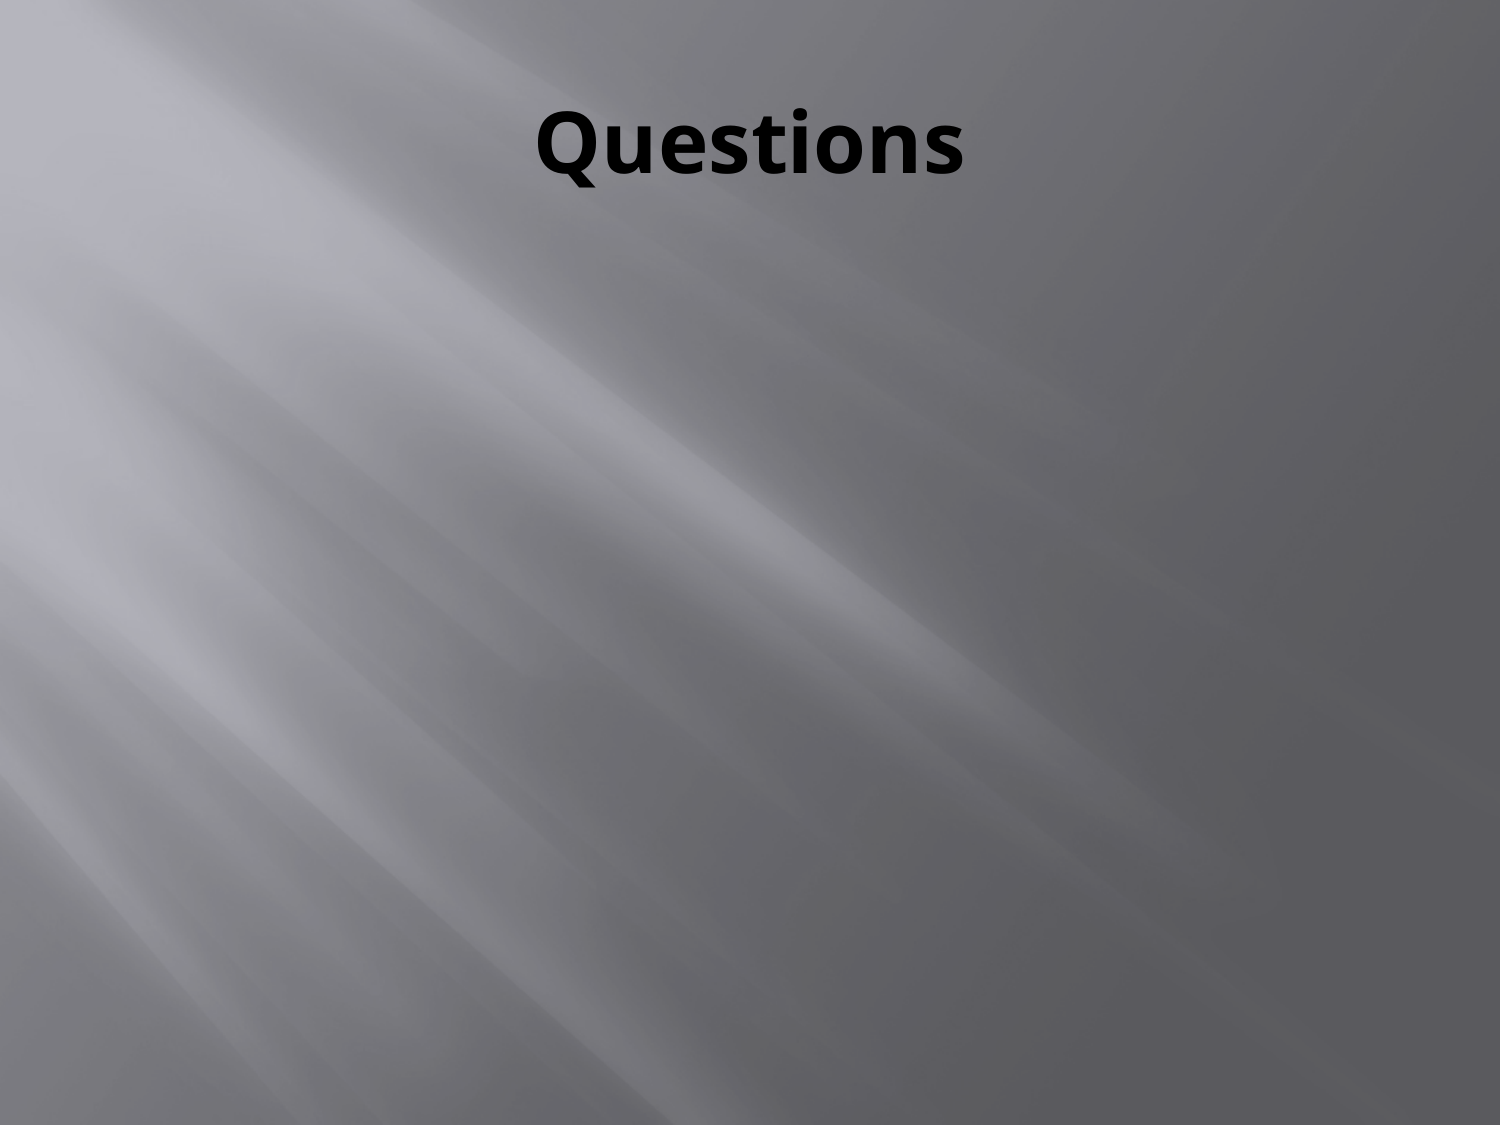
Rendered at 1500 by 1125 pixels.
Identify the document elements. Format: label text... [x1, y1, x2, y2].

title Questions [75, 45, 1425, 233]
